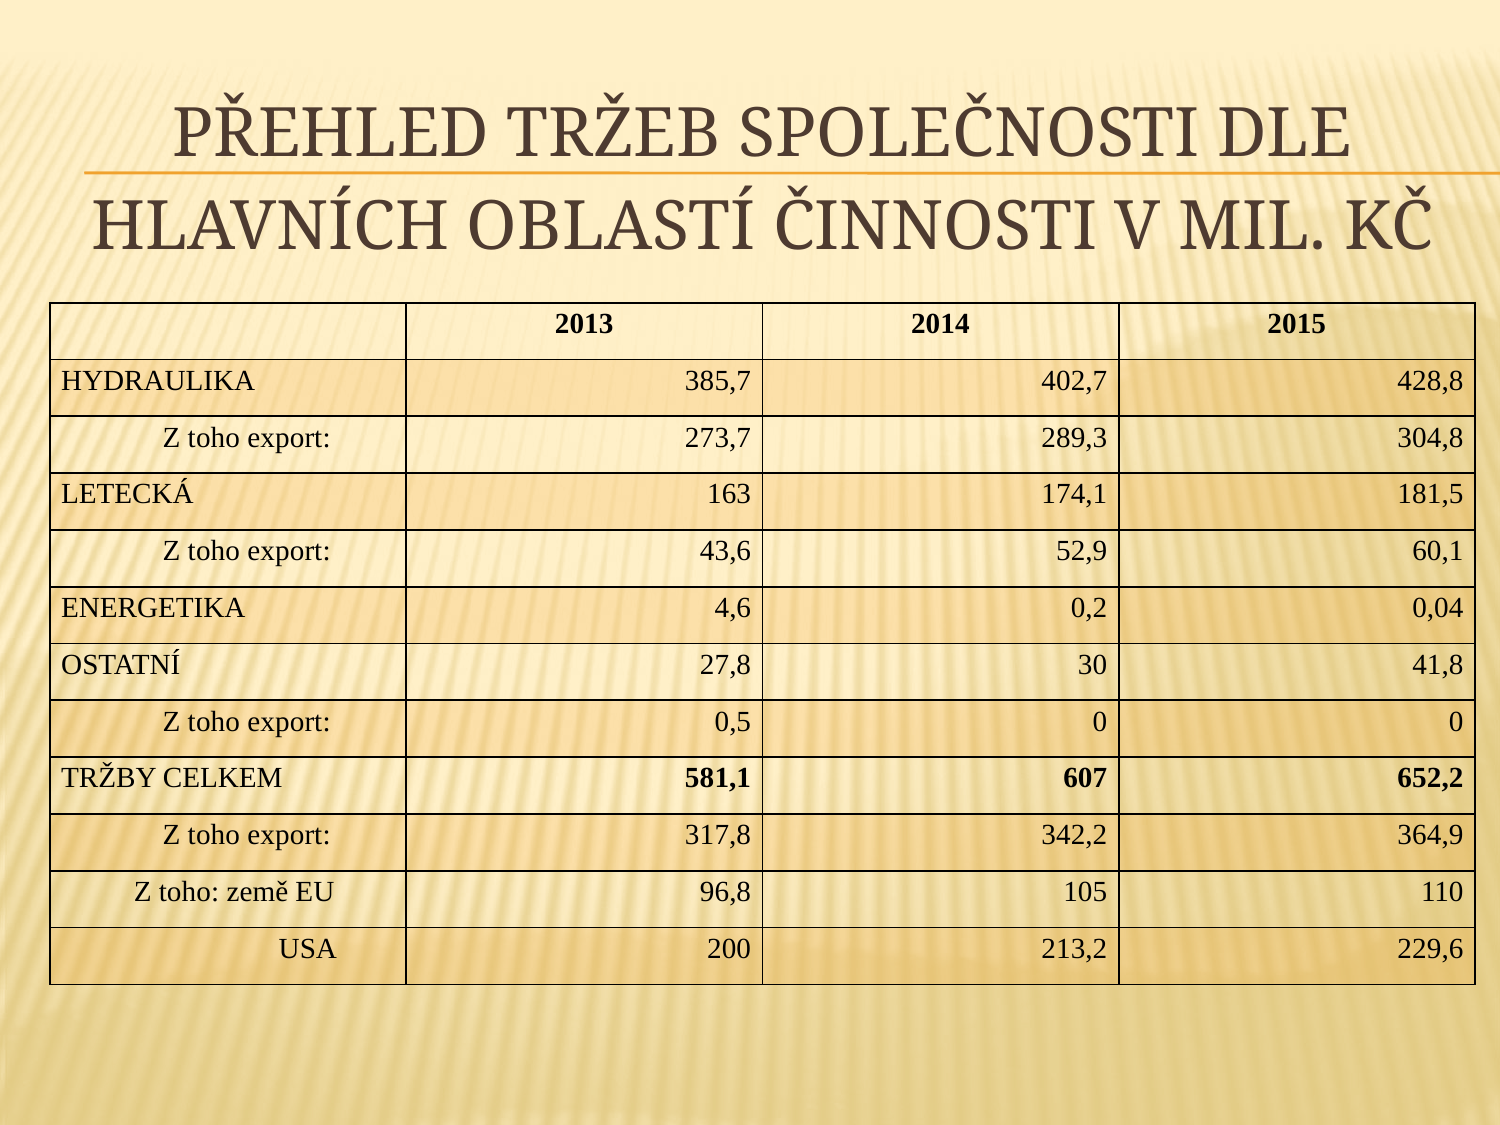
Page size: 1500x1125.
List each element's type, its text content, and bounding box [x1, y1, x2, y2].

table_cell Z toho export: [51, 815, 405, 870]
table_cell 273,7 [407, 417, 762, 472]
table_cell 4,6 [407, 588, 762, 643]
table_cell 364,9 [1120, 815, 1474, 870]
table_cell 174,1 [763, 474, 1118, 529]
table_cell USA [51, 928, 405, 984]
table_cell 402,7 [763, 360, 1118, 415]
table_cell 0 [763, 701, 1118, 756]
table_cell 0 [1120, 701, 1474, 756]
table_cell 385,7 [407, 360, 762, 415]
table_cell 0,2 [763, 588, 1118, 643]
table_header [51, 304, 405, 359]
table_header 2014 [763, 304, 1118, 359]
table_cell 652,2 [1120, 758, 1474, 813]
table_cell 213,2 [763, 928, 1118, 984]
table_header 2015 [1120, 304, 1474, 359]
table_cell 317,8 [407, 815, 762, 870]
table_cell ENERGETIKA [51, 588, 405, 643]
title Přehled tržeb společnosti dle hlavních oblastí činnosti v mil. kč [50, 75, 1475, 279]
table_cell 60,1 [1120, 531, 1474, 586]
table_cell 105 [763, 872, 1118, 927]
table_cell Z toho export: [51, 531, 405, 586]
table_cell 607 [763, 758, 1118, 813]
table_cell OSTATNÍ [51, 644, 405, 699]
table_cell 110 [1120, 872, 1474, 927]
table_cell 581,1 [407, 758, 762, 813]
table_cell 27,8 [407, 644, 762, 699]
table_cell LETECKÁ [51, 474, 405, 529]
table_cell HYDRAULIKA [51, 360, 405, 415]
table_cell 96,8 [407, 872, 762, 927]
table_cell TRŽBY CELKEM [51, 758, 405, 813]
table_cell 43,6 [407, 531, 762, 586]
table_cell 200 [407, 928, 762, 984]
table_cell 41,8 [1120, 644, 1474, 699]
table_cell 30 [763, 644, 1118, 699]
table_cell 342,2 [763, 815, 1118, 870]
table_cell 304,8 [1120, 417, 1474, 472]
table_cell 163 [407, 474, 762, 529]
table_header 2013 [407, 304, 762, 359]
table_cell 181,5 [1120, 474, 1474, 529]
table_cell Z toho: země EU [51, 872, 405, 927]
table_cell 229,6 [1120, 928, 1474, 984]
table_cell 289,3 [763, 417, 1118, 472]
table_cell 428,8 [1120, 360, 1474, 415]
table_cell 52,9 [763, 531, 1118, 586]
table_cell Z toho export: [51, 417, 405, 472]
table_cell Z toho export: [51, 701, 405, 756]
table_cell 0,04 [1120, 588, 1474, 643]
table_cell 0,5 [407, 701, 762, 756]
